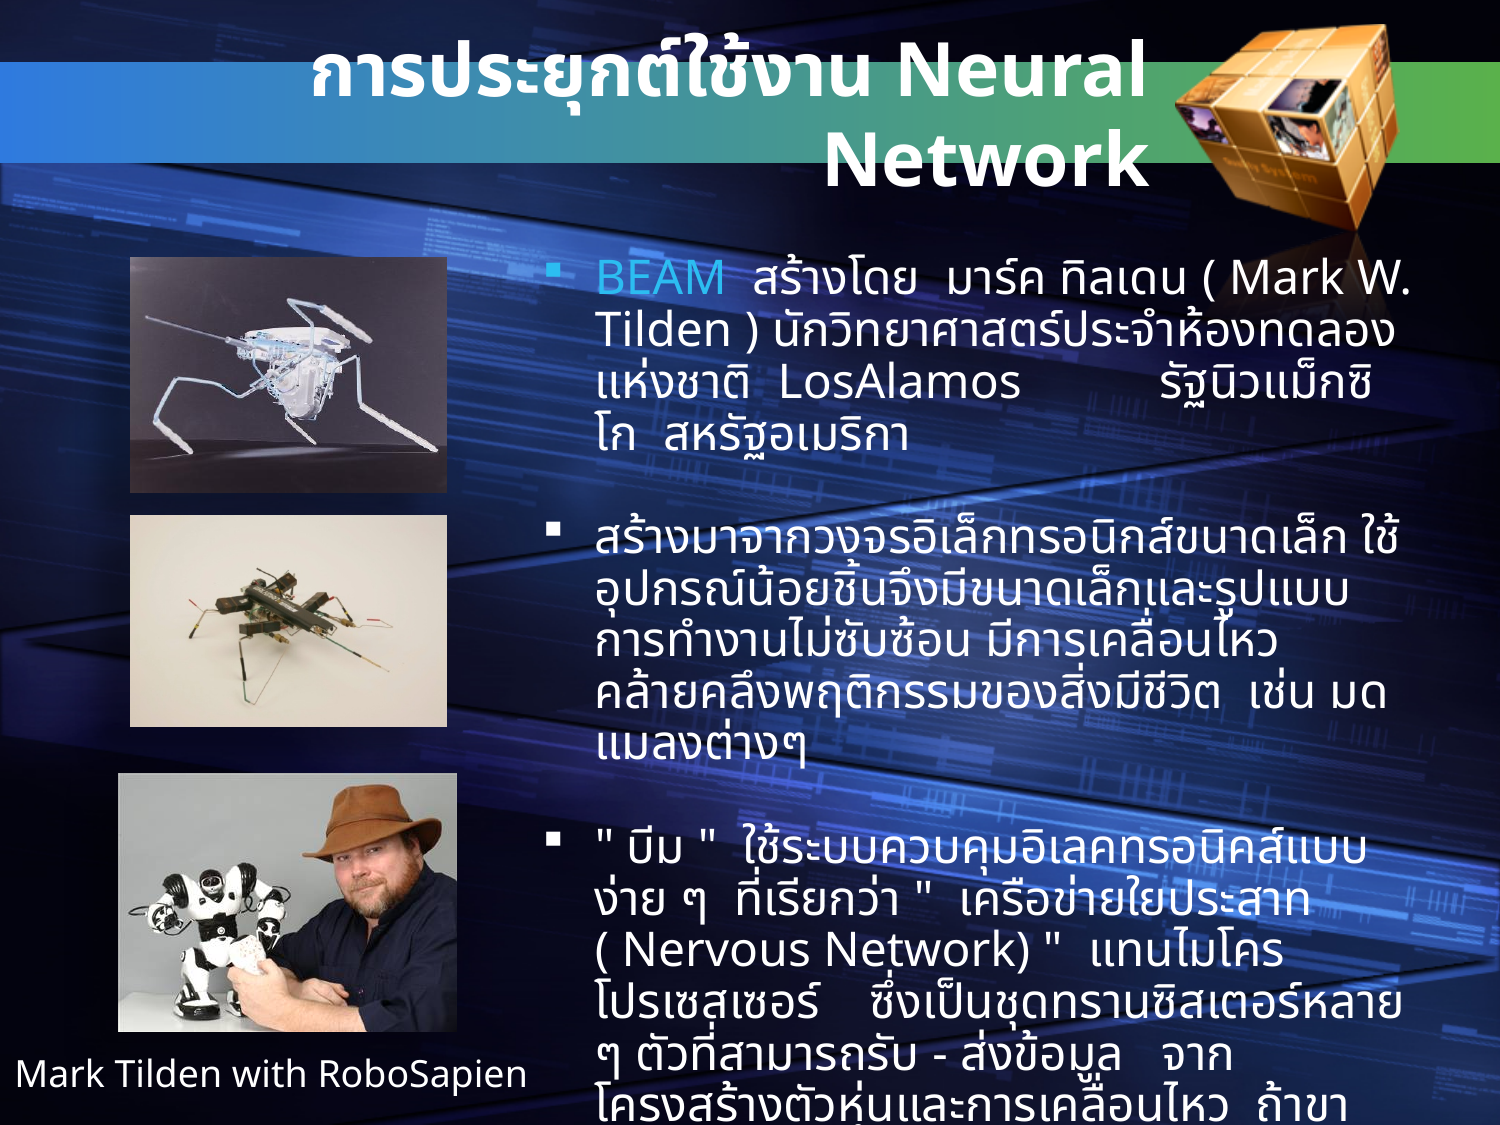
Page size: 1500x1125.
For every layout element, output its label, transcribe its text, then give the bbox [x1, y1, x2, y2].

text_box Mark Tilden with RoboSapien [0, 1042, 544, 1103]
picture [0, 0, 1500, 1125]
list BEAM สร้างโดย มาร์ค ทิลเดน ( Mark W. Tilden ) นักวิทยาศาสตร์ประจำห้องทดลองแห่งชาติ LosAlamos รัฐนิวแม็กซิโก สหรัฐอเมริกา สร้างมาจากวงจรอิเล็กทรอนิกส์ขนาดเล็ก ใช้อุปกรณ์น้อยชิ้นจึงมีขนาดเล็กและรูปแบบการทำงานไม่ซับซ้อน มีการเคลื่อนไหวคล้ายคลึงพฤติกรรมของสิ่งมีชีวิต เช่น มด แมลงต่างๆ " บีม " ใช้ระบบควบคุมอิเลคทรอนิคส์แบบง่าย ๆ ที่เรียกว่า " เครือข่ายใยประสาท ( Nervous Network) " แทนไมโครโปรเซสเซอร์ ซึ่งเป็นชุดทรานซิสเตอร์หลาย ๆ ตัวที่สามารถรับ - ส่งข้อมูล จากโครงสร้างตัวหุ่นและการเคลื่อนไหว ถ้าขาข้างใดสะดุดมอเตอร์ไฟฟ้า จะเกิดแรงหน่วง และปรับเปลี่ยนวงจรไฟฟ้า ทำให้ขาข้างนั้น ก้าวไปทางอื่นทันที [527, 245, 1430, 1067]
title การประยุกต์ใช้งาน Neural Network [128, 58, 1166, 166]
